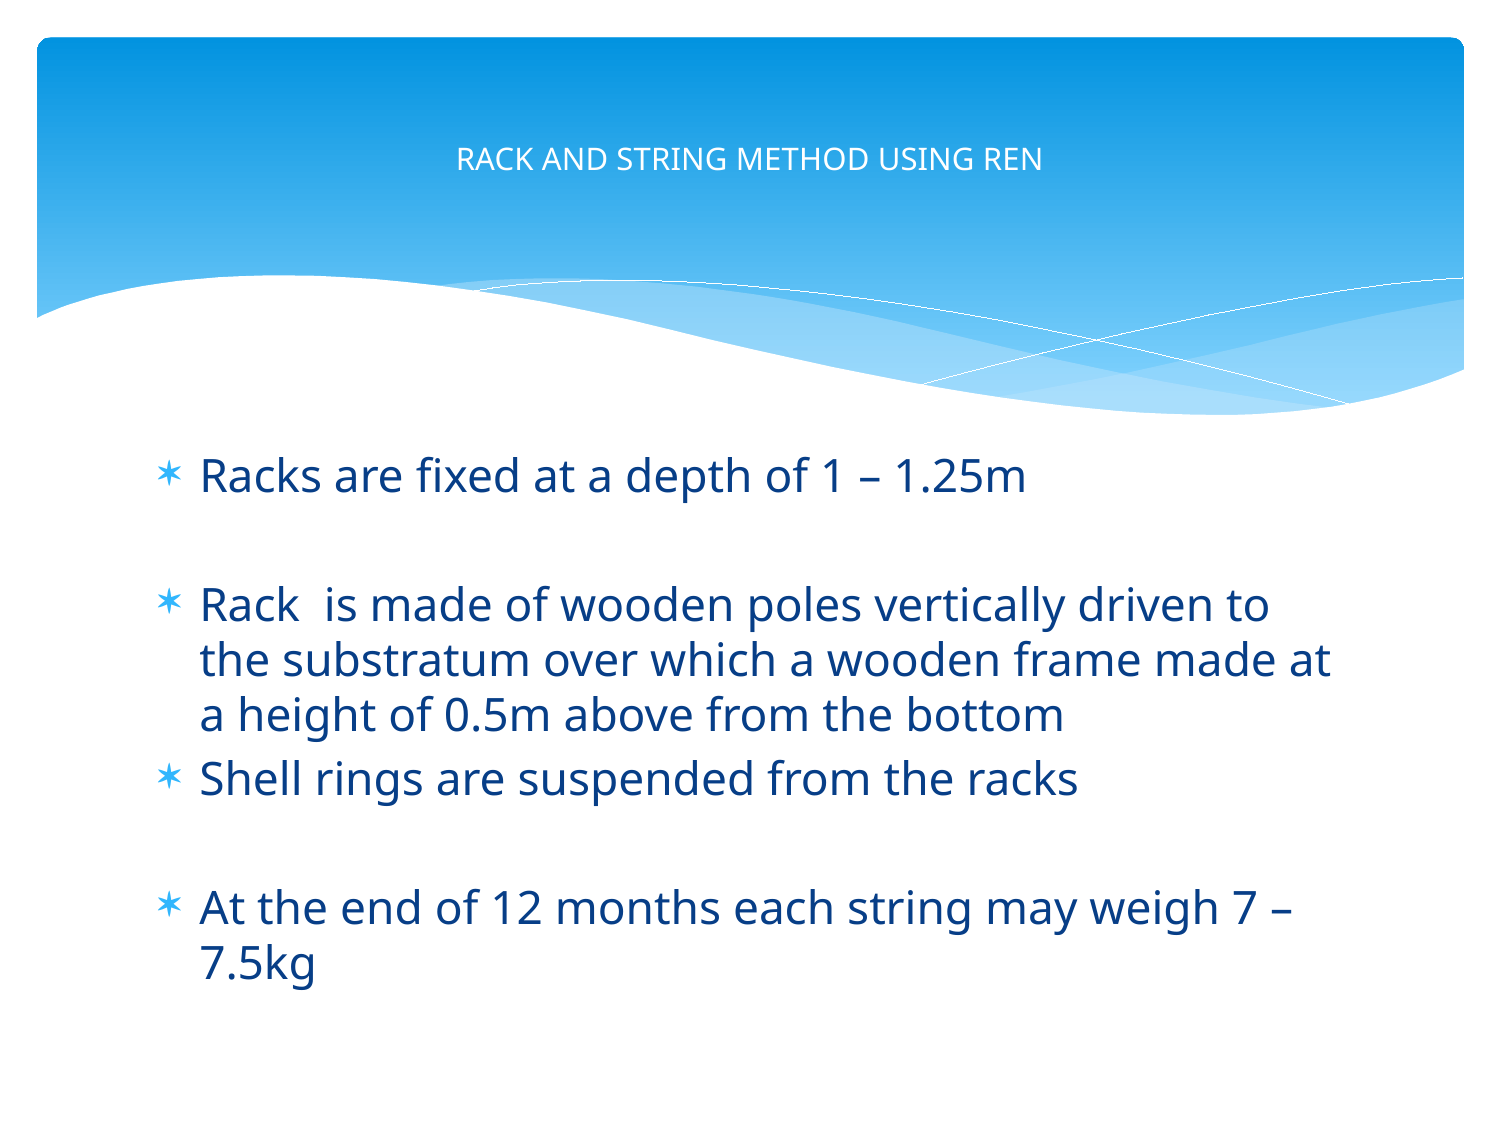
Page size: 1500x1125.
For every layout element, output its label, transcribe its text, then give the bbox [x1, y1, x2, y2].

list Racks are fixed at a depth of 1 – 1.25m Rack is made of wooden poles vertically driven to the substratum over which a wooden frame made at a height of 0.5m above from the bottom Shell rings are suspended from the racks At the end of 12 months each string may weigh 7 – 7.5kg [143, 438, 1359, 1005]
title Rack and string method using ren [75, 55, 1425, 261]
